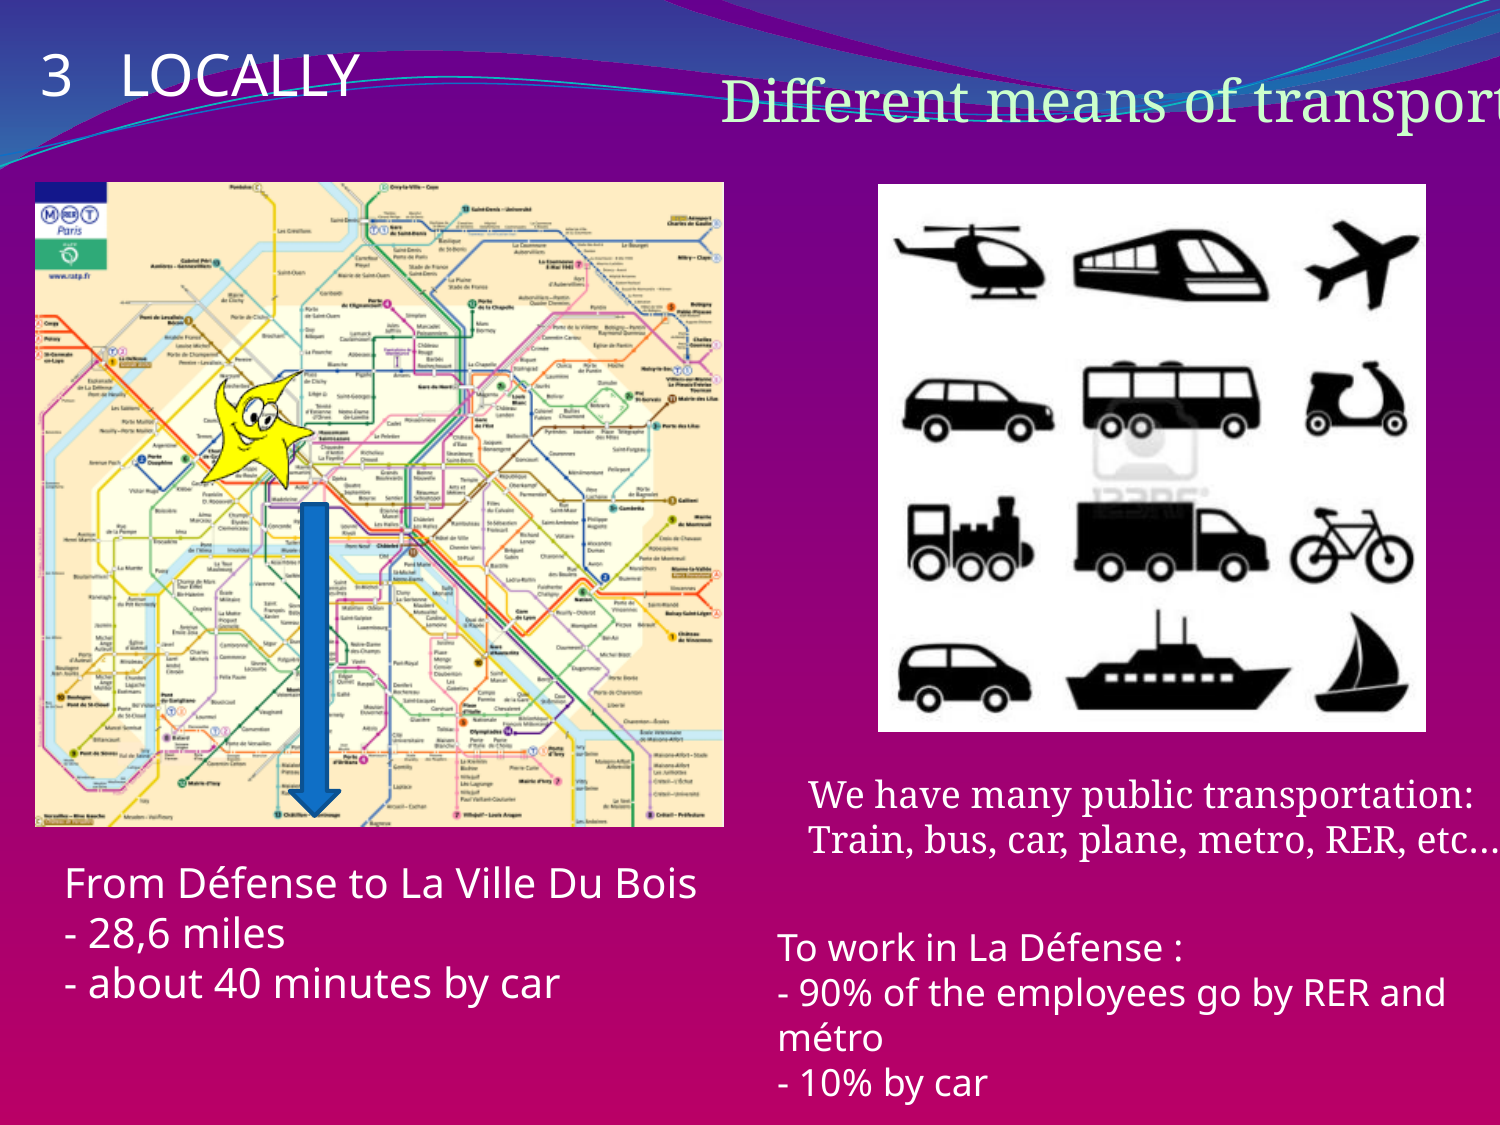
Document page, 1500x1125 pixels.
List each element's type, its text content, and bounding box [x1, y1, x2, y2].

text_box Different means of transport [705, 56, 1500, 142]
text_box 3 LOCALLY [10, 30, 391, 161]
text_box From Défense to La Ville Du Bois - 28,6 miles - about 40 minutes by car [49, 849, 724, 1015]
picture [35, 182, 724, 827]
picture [878, 183, 1426, 732]
text_box To work in La Défense : - 90% of the employees go by RER and métro - 10% by car [762, 916, 1500, 1112]
text_box We have many public transportation: Train, bus, car, plane, metro, RER, etc… [793, 763, 1500, 869]
